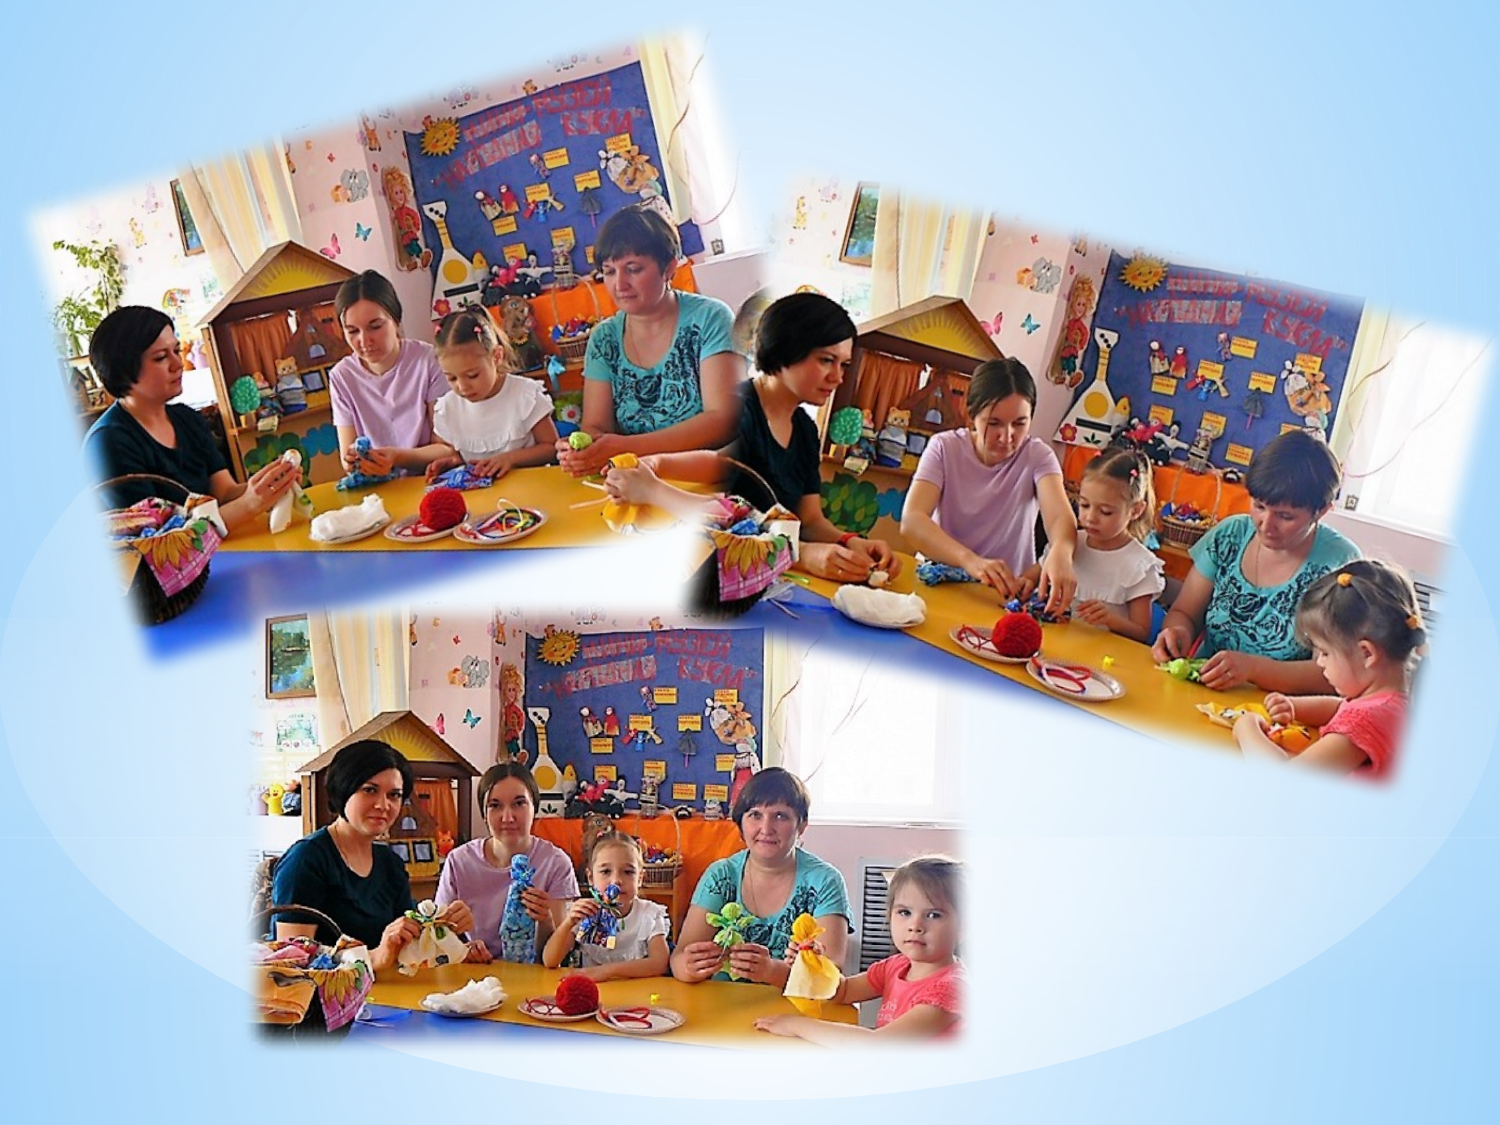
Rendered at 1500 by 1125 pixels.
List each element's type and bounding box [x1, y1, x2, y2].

picture [42, 42, 1482, 1055]
